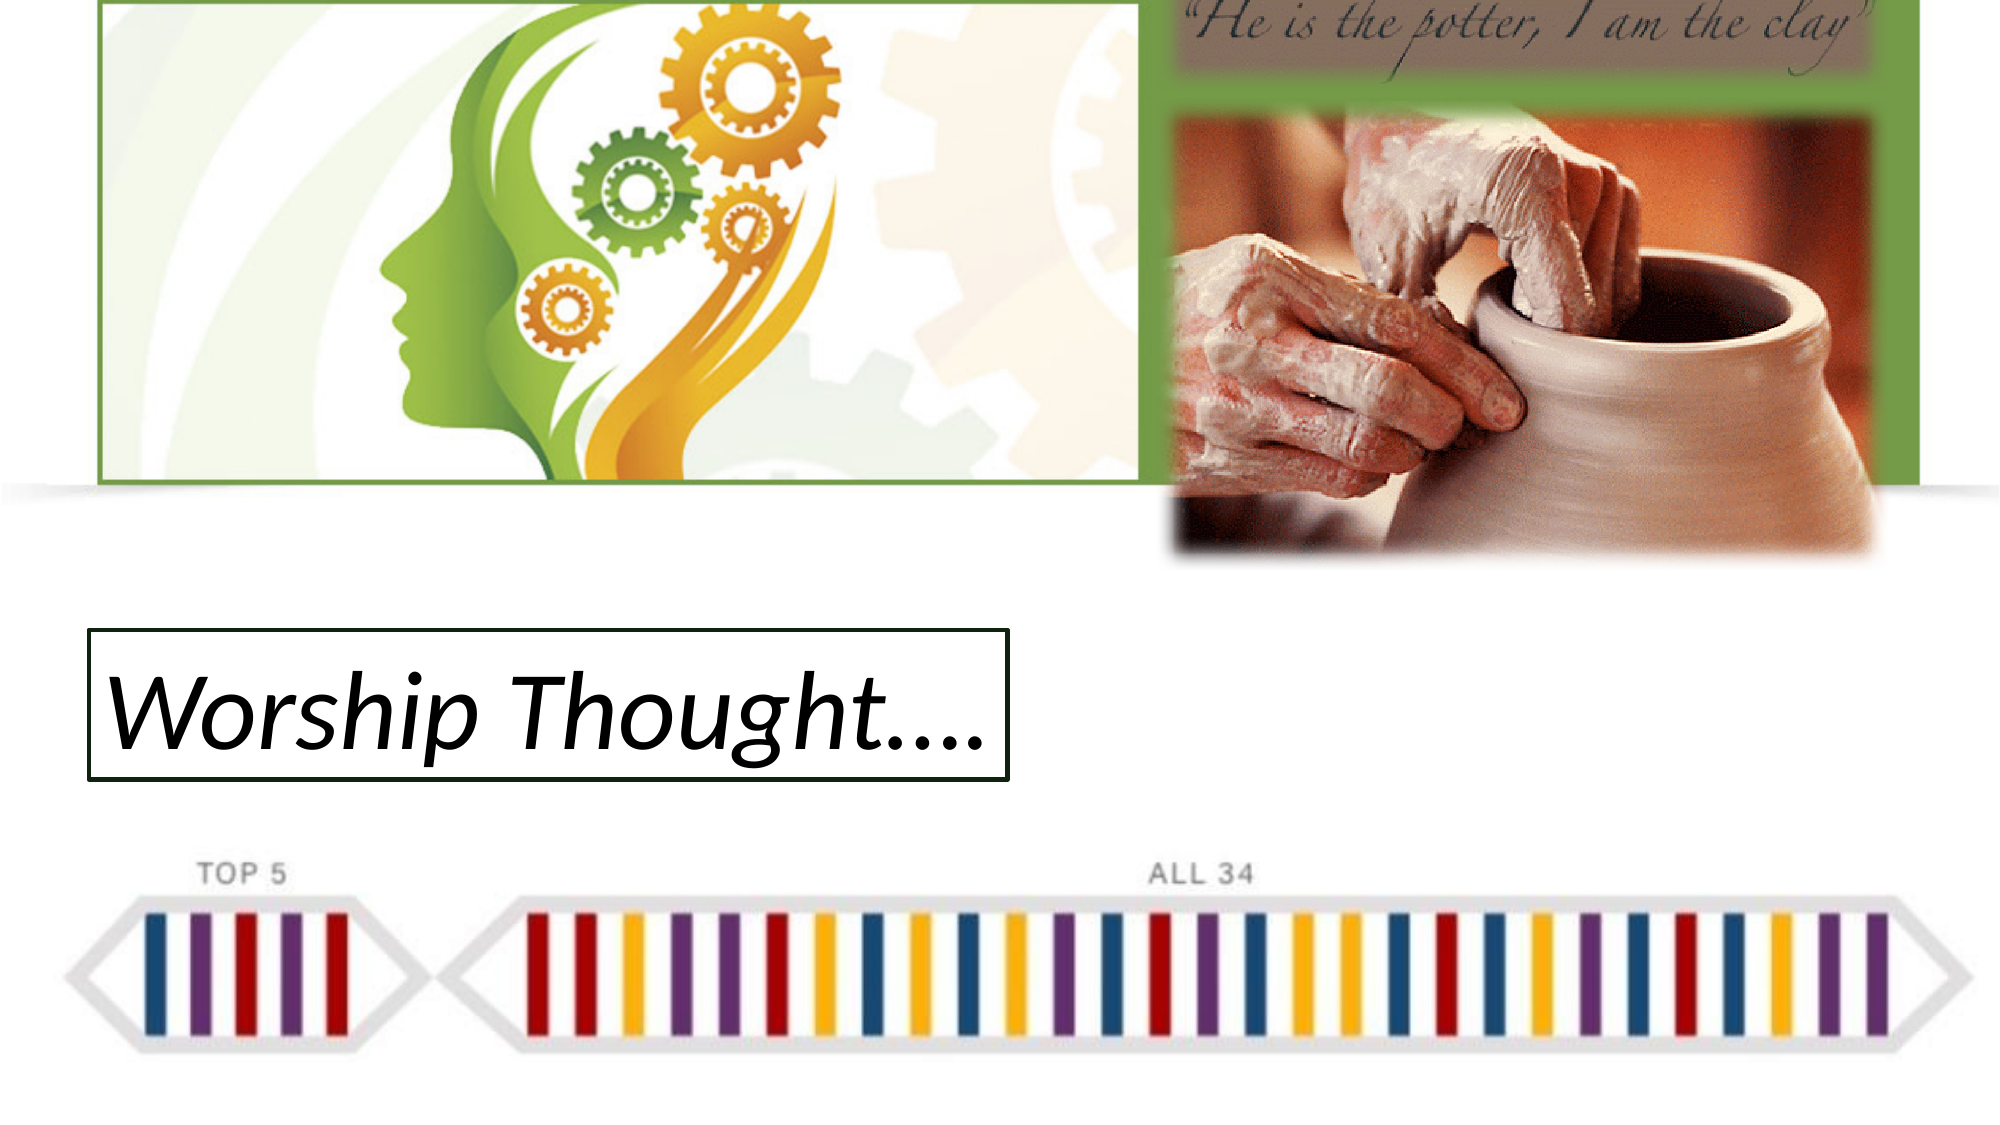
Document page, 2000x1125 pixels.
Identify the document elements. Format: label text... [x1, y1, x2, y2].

text_box Worship Thought…. [87, 628, 1010, 782]
picture [0, 0, 2000, 571]
picture [35, 832, 1994, 1101]
